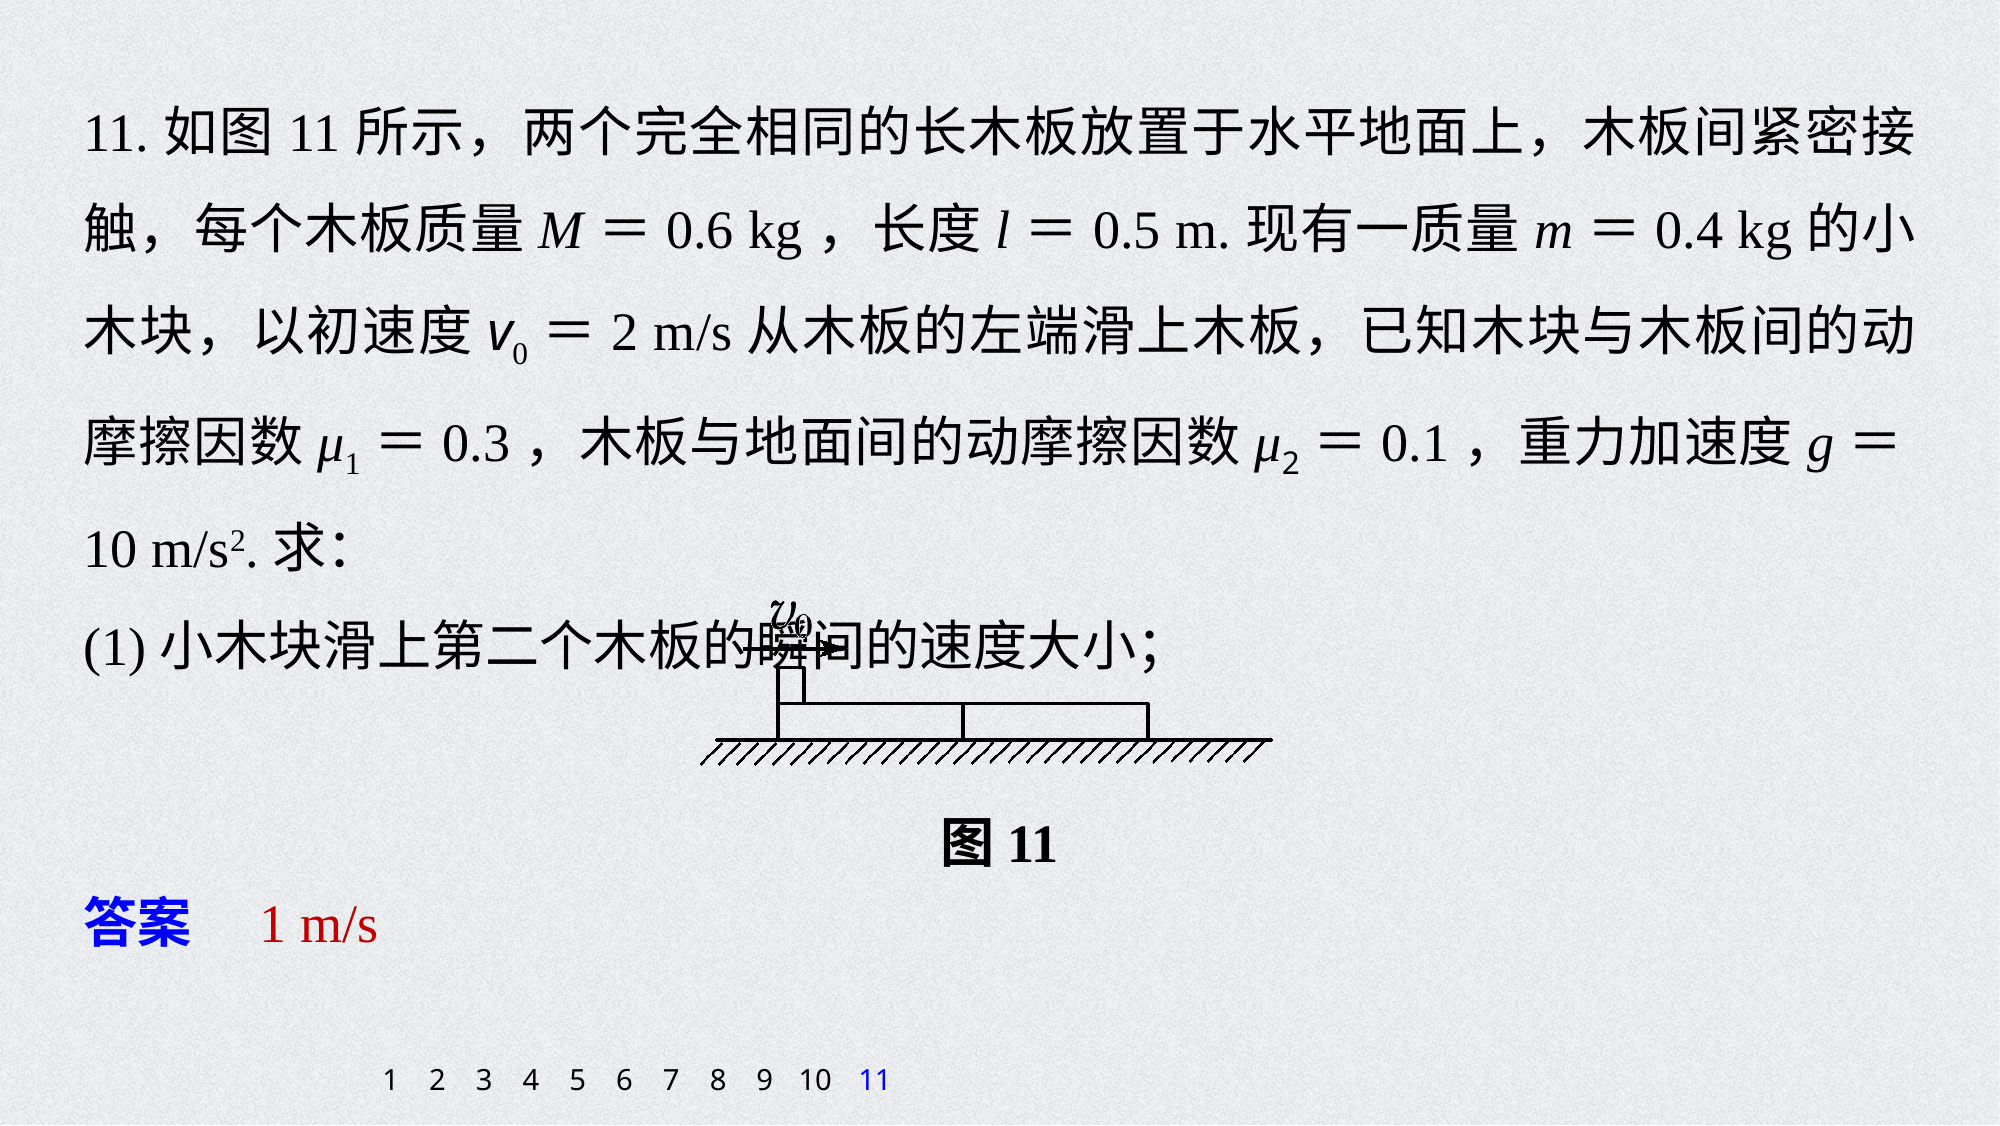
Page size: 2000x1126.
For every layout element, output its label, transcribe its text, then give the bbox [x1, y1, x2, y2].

text_box 6 [604, 1052, 645, 1106]
text_box 11 [850, 1052, 900, 1106]
text_box 11.如图11所示，两个完全相同的长木板放置于水平地面上，木板间紧密接触，每个木板质量M＝0.6 kg，长度l＝0.5 m.现有一质量m＝0.4 kg的小木块，以初速度v0＝2 m/s从木板的左端滑上木板，已知木块与木板间的动摩擦因数μ1＝0.3，木板与地面间的动摩擦因数μ2＝0.1，重力加速度g＝10 m/s2.求： (1)小木块滑上第二个木板的瞬间的速度大小； [63, 54, 1936, 687]
text_box 答案 1 m/s [63, 846, 1936, 964]
text_box 4 [510, 1052, 552, 1106]
text_box 图11 [925, 800, 1074, 846]
text_box 8 [698, 1052, 739, 1106]
text_box 5 [557, 1052, 598, 1106]
text_box 9 [744, 1052, 785, 1106]
picture [0, 0, 2000, 1125]
text_box 7 [651, 1052, 692, 1106]
text_box 3 [464, 1052, 505, 1106]
text_box 2 [417, 1052, 458, 1106]
text_box 10 [791, 1052, 840, 1106]
text_box 1 [370, 1052, 411, 1106]
